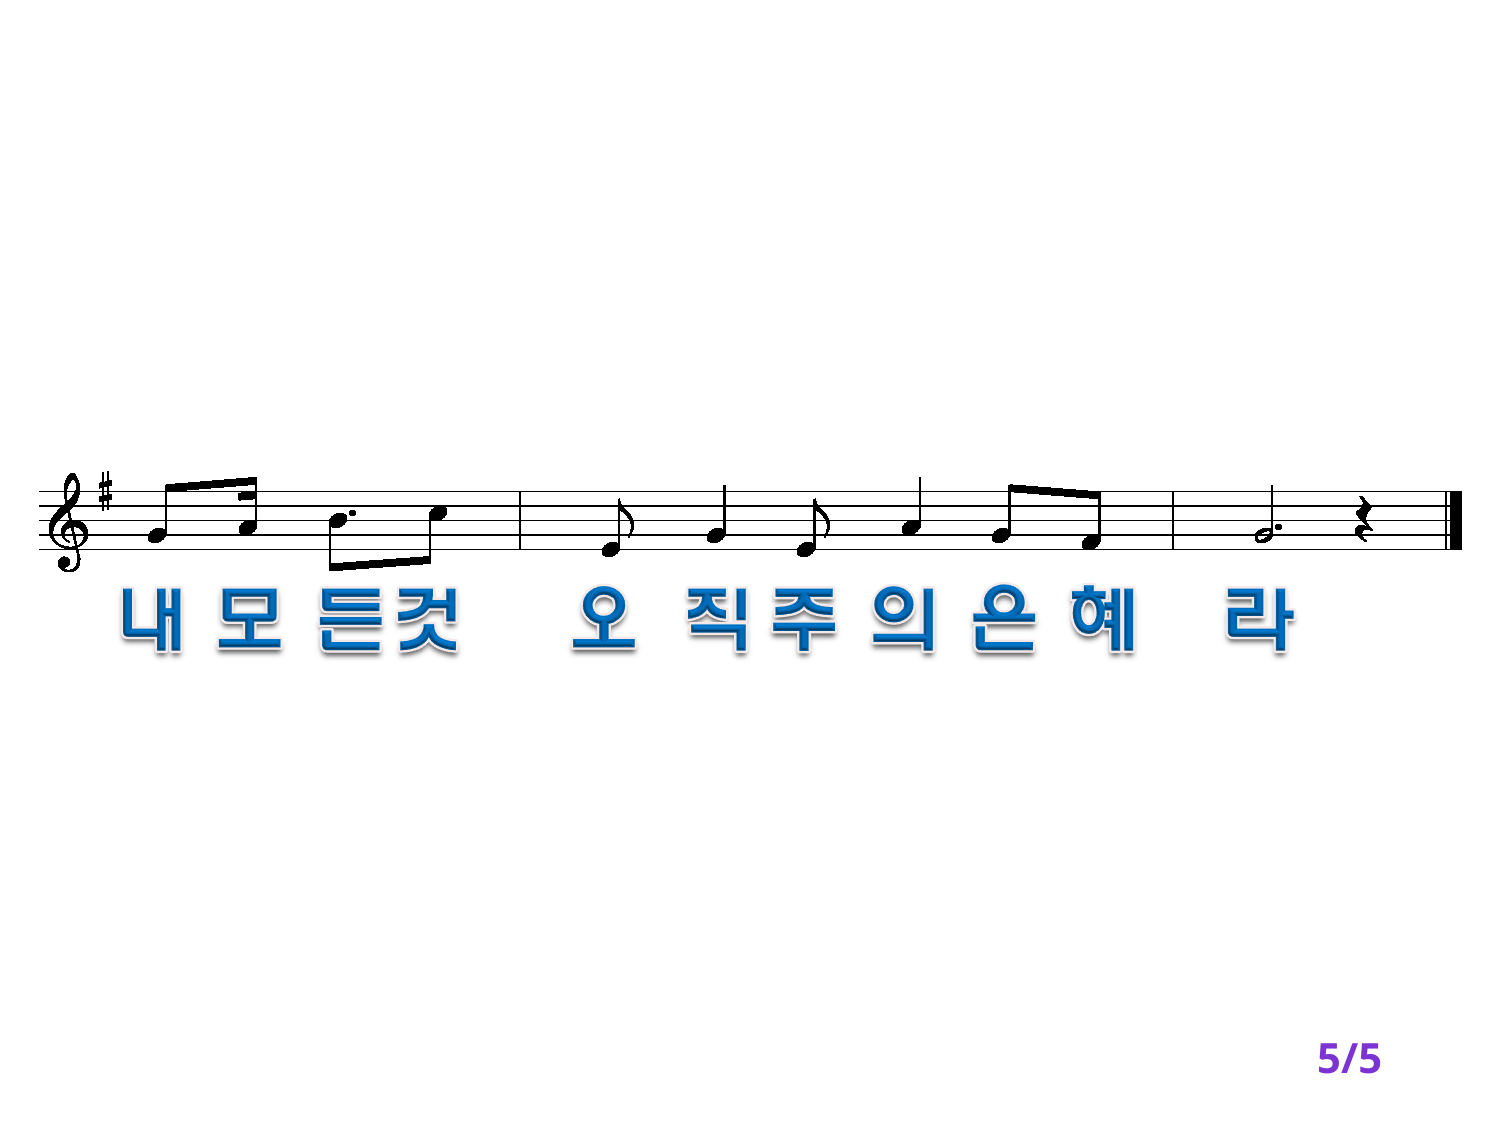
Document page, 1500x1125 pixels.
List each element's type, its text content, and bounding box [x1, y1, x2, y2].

text_box 5/5 [1301, 1024, 1398, 1090]
picture [0, 420, 1500, 705]
